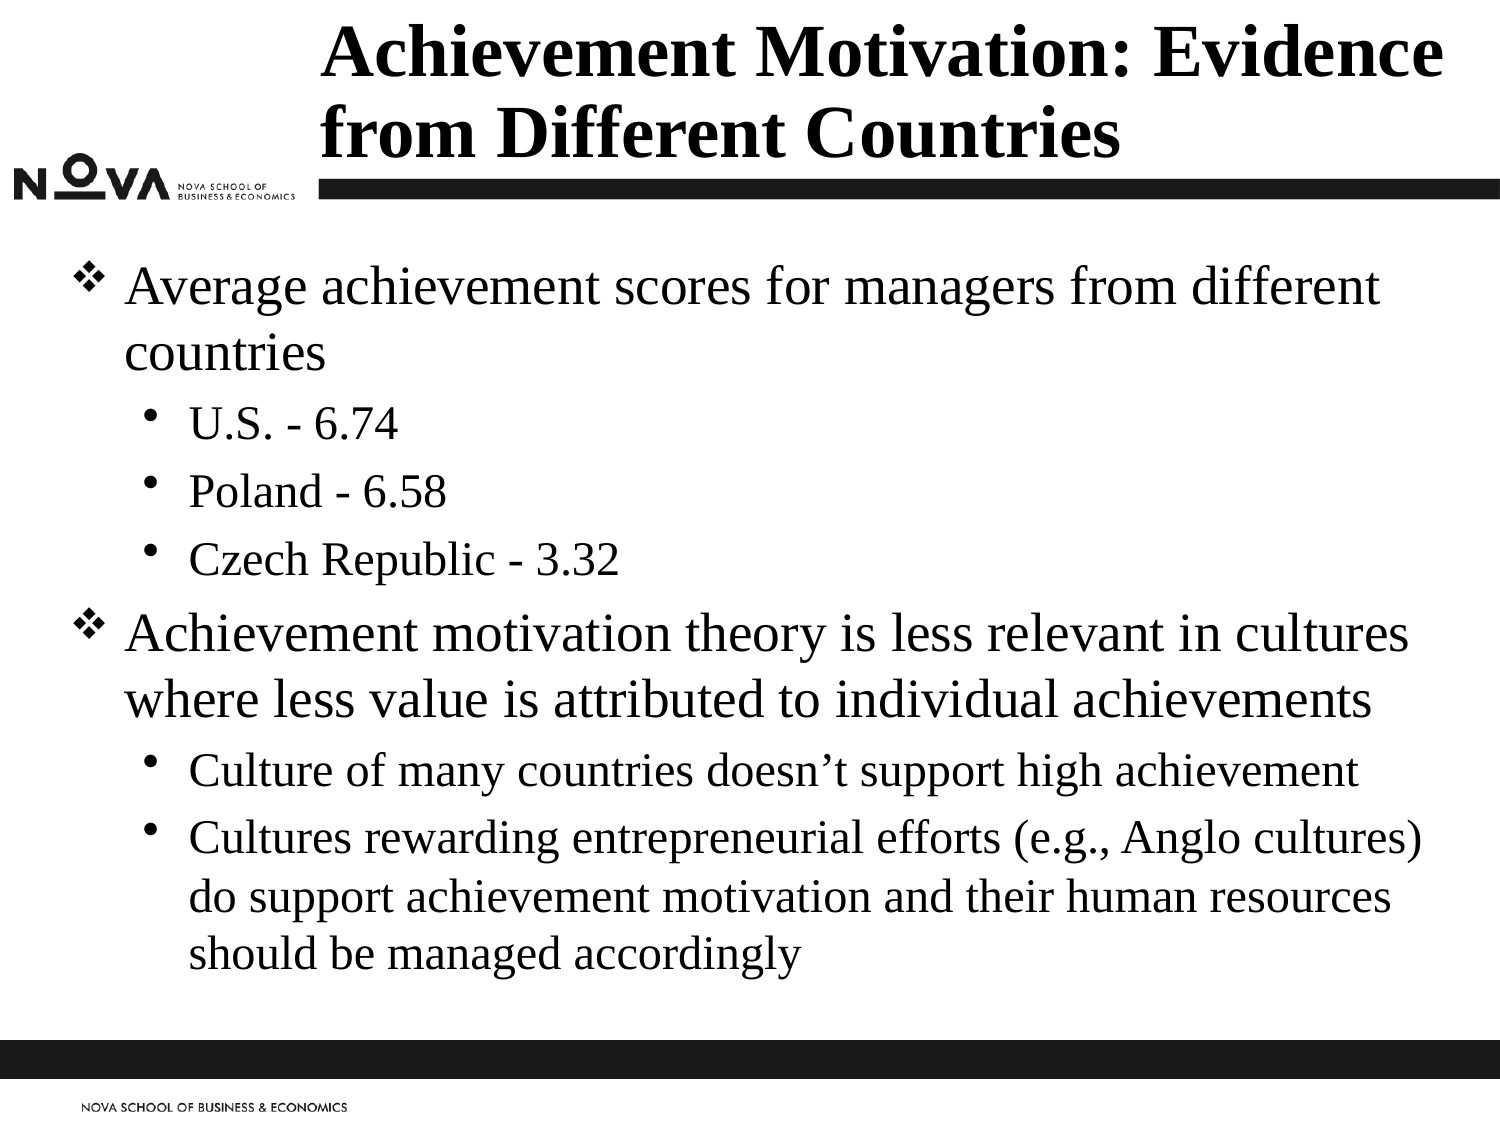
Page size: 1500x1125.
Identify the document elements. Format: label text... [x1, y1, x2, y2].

list Average achievement scores for managers from different countries U.S. - 6.74 Poland - 6.58 Czech Republic - 3.32 Achievement motivation theory is less relevant in cultures where less value is attributed to individual achievements Culture of many countries doesn’t support high achievement Cultures rewarding entrepreneurial efforts (e.g., Anglo cultures) do support achievement motivation and their human resources should be managed accordingly [54, 241, 1458, 1033]
picture [14, 153, 1500, 200]
title Achievement Motivation: Evidence from Different Countries [305, 4, 1483, 174]
picture [0, 1040, 1500, 1112]
